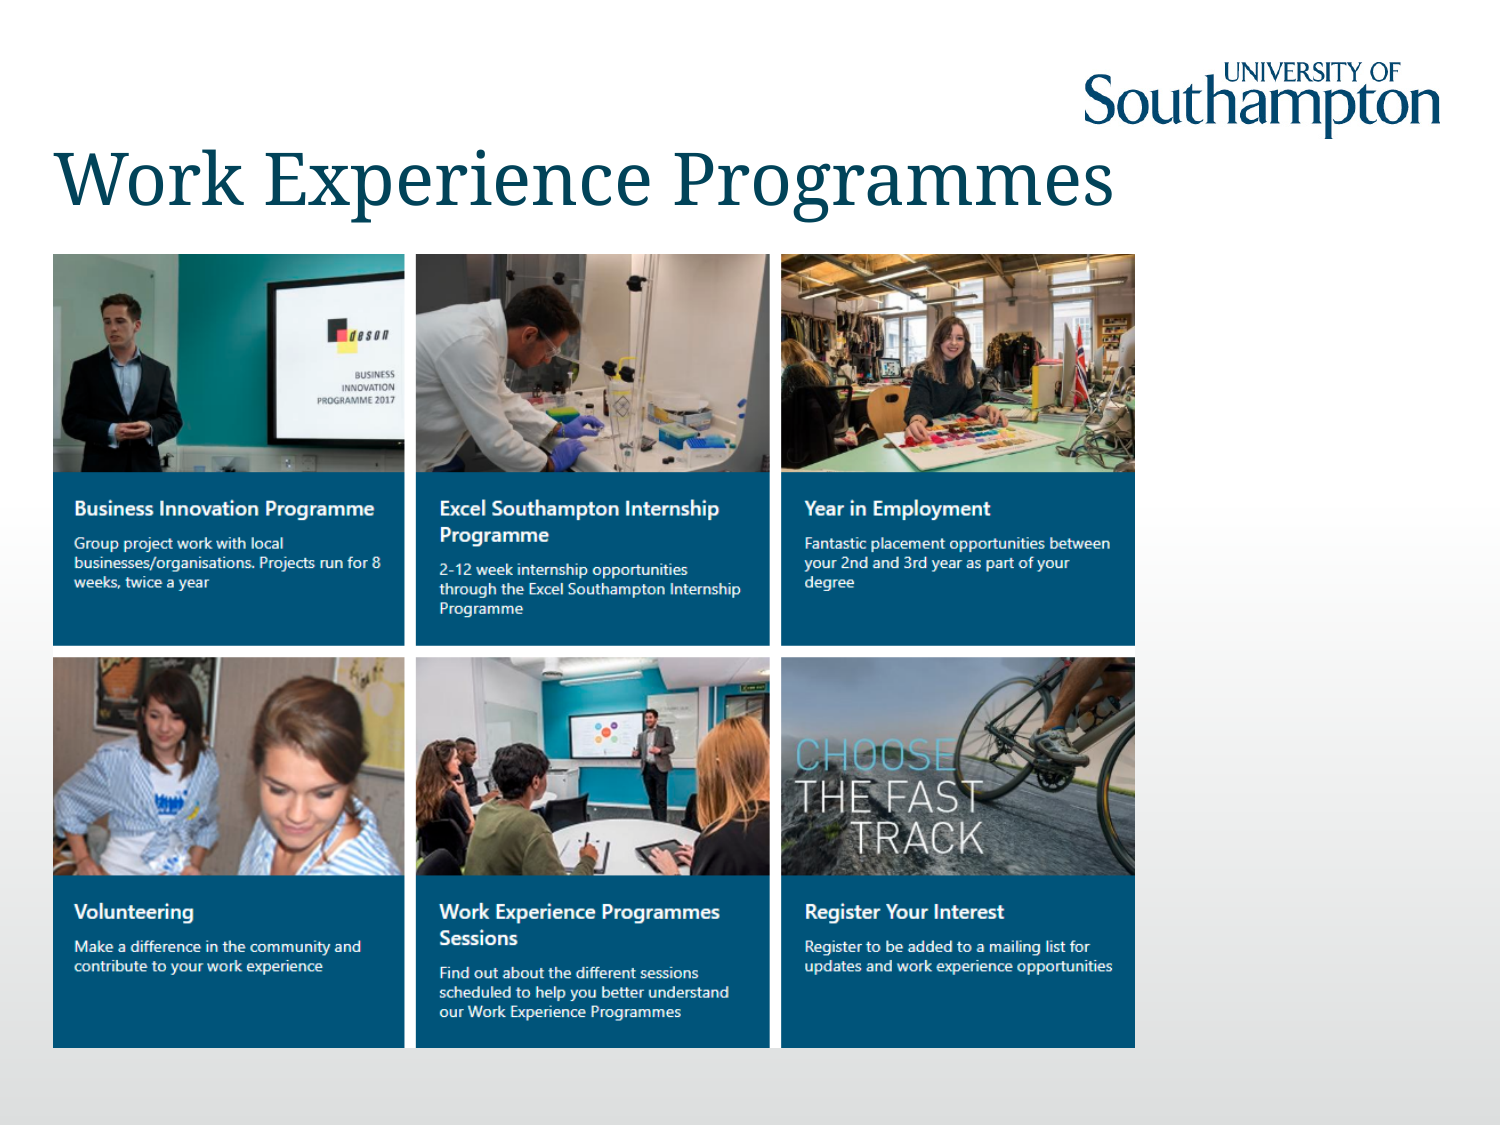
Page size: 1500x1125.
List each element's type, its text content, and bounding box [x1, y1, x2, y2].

picture [826, 942, 861, 952]
picture [330, 506, 345, 515]
picture [968, 561, 980, 568]
picture [261, 944, 280, 951]
picture [153, 580, 162, 587]
picture [885, 506, 900, 515]
picture [1020, 561, 1027, 568]
picture [644, 1010, 651, 1016]
picture [326, 561, 342, 568]
picture [99, 941, 108, 951]
picture [440, 904, 470, 918]
picture [625, 988, 633, 997]
picture [258, 964, 269, 974]
picture [874, 561, 884, 568]
picture [1057, 561, 1063, 568]
picture [807, 538, 811, 548]
picture [473, 903, 488, 918]
picture [1027, 541, 1033, 548]
picture [807, 941, 813, 951]
picture [597, 1006, 603, 1017]
picture [87, 541, 94, 548]
picture [119, 944, 125, 951]
picture [667, 1010, 680, 1015]
picture [76, 580, 85, 587]
picture [677, 990, 688, 997]
picture [217, 539, 235, 548]
picture [555, 967, 561, 978]
picture [532, 968, 542, 978]
picture [491, 987, 496, 997]
picture [77, 964, 84, 971]
picture [1025, 964, 1031, 974]
picture [115, 506, 123, 515]
picture [641, 971, 650, 977]
picture [100, 506, 112, 515]
picture [480, 971, 492, 978]
picture [234, 561, 243, 567]
picture [1016, 941, 1021, 951]
picture [89, 964, 95, 971]
picture [1086, 962, 1091, 971]
picture [1078, 944, 1089, 951]
picture [941, 909, 951, 918]
picture [856, 541, 862, 548]
picture [508, 967, 515, 978]
picture [450, 987, 469, 997]
picture [830, 909, 839, 923]
picture [807, 964, 813, 971]
picture [857, 506, 866, 515]
picture [550, 987, 560, 1001]
picture [602, 987, 608, 997]
picture [448, 971, 463, 978]
picture [283, 944, 293, 951]
picture [125, 541, 130, 551]
picture [270, 561, 281, 568]
picture [887, 904, 928, 918]
picture [95, 561, 107, 568]
picture [691, 988, 700, 997]
picture [75, 904, 87, 918]
picture [236, 961, 241, 971]
picture [906, 557, 916, 568]
picture [555, 1010, 569, 1017]
picture [843, 962, 861, 971]
picture [889, 542, 896, 548]
picture [172, 909, 180, 918]
picture [806, 561, 824, 571]
picture [572, 992, 577, 1001]
picture [842, 906, 880, 918]
picture [816, 964, 821, 974]
picture [152, 560, 164, 568]
picture [109, 561, 142, 568]
picture [561, 971, 571, 978]
picture [354, 941, 361, 951]
picture [470, 1006, 491, 1017]
picture [899, 964, 908, 971]
picture [486, 935, 517, 945]
picture [348, 506, 374, 515]
picture [134, 941, 143, 951]
picture [978, 944, 984, 951]
picture [986, 561, 993, 571]
picture [879, 538, 887, 548]
picture [616, 988, 622, 997]
picture [806, 904, 827, 918]
picture [582, 967, 588, 978]
picture [145, 541, 163, 552]
picture [649, 990, 656, 997]
picture [112, 961, 122, 971]
title Work Experience Programmes [53, 125, 1447, 232]
picture [874, 501, 882, 515]
picture [1034, 964, 1043, 974]
picture [631, 1010, 641, 1017]
picture [305, 944, 316, 951]
picture [153, 962, 165, 971]
picture [167, 580, 173, 587]
picture [517, 971, 528, 978]
picture [319, 942, 329, 953]
picture [993, 561, 1002, 568]
picture [105, 577, 113, 587]
picture [920, 557, 927, 568]
picture [909, 941, 946, 951]
picture [112, 541, 116, 551]
picture [280, 561, 286, 569]
picture [173, 964, 186, 974]
picture [1069, 539, 1105, 548]
picture [915, 961, 929, 971]
picture [952, 906, 1004, 918]
picture [925, 541, 938, 548]
picture [123, 962, 147, 971]
picture [967, 541, 972, 552]
picture [499, 1006, 505, 1017]
picture [816, 580, 826, 587]
picture [209, 964, 222, 971]
picture [586, 909, 596, 918]
picture [278, 964, 297, 971]
picture [1024, 944, 1040, 955]
picture [921, 506, 959, 520]
picture [962, 502, 991, 515]
picture [189, 944, 201, 951]
picture [145, 941, 153, 951]
picture [948, 561, 960, 568]
picture [184, 909, 193, 923]
picture [1038, 561, 1053, 571]
picture [130, 541, 136, 548]
picture [605, 971, 611, 978]
picture [904, 500, 918, 520]
picture [88, 903, 164, 918]
picture [995, 539, 1024, 548]
picture [517, 988, 530, 997]
picture [813, 539, 832, 548]
picture [224, 941, 241, 951]
picture [806, 501, 835, 515]
picture [585, 990, 596, 997]
picture [964, 944, 971, 951]
picture [986, 964, 1000, 971]
picture [519, 1010, 542, 1020]
picture [305, 558, 315, 568]
picture [938, 539, 943, 548]
picture [249, 506, 258, 515]
picture [179, 541, 192, 548]
picture [1085, 62, 1440, 125]
picture [1331, 93, 1349, 125]
picture [52, 254, 1135, 1049]
picture [179, 502, 229, 515]
picture [961, 541, 966, 552]
picture [578, 1010, 585, 1017]
picture [311, 506, 326, 515]
picture [168, 561, 179, 570]
picture [75, 501, 97, 515]
picture [252, 538, 257, 548]
picture [618, 1010, 628, 1020]
picture [512, 1006, 520, 1017]
picture [866, 964, 873, 971]
picture [887, 557, 898, 568]
picture [703, 990, 722, 997]
picture [901, 541, 916, 548]
picture [887, 941, 892, 951]
picture [604, 904, 719, 923]
picture [933, 561, 947, 569]
picture [949, 541, 958, 548]
picture [977, 964, 983, 971]
picture [989, 944, 1001, 951]
picture [76, 941, 83, 951]
picture [628, 969, 633, 978]
picture [198, 580, 207, 587]
picture [246, 964, 254, 971]
picture [824, 561, 830, 568]
picture [1095, 964, 1112, 971]
picture [660, 971, 681, 978]
picture [872, 541, 878, 552]
picture [954, 964, 959, 974]
picture [497, 904, 515, 918]
picture [266, 501, 308, 520]
picture [518, 909, 584, 923]
picture [168, 944, 188, 951]
picture [225, 964, 232, 971]
picture [182, 558, 228, 568]
picture [76, 557, 87, 568]
picture [947, 941, 952, 951]
picture [1123, 93, 1146, 122]
picture [440, 931, 478, 945]
picture [181, 580, 197, 590]
picture [103, 962, 109, 971]
picture [839, 580, 854, 587]
picture [654, 1010, 664, 1017]
picture [208, 944, 217, 951]
picture [126, 506, 153, 515]
picture [205, 538, 211, 548]
picture [1006, 944, 1013, 951]
picture [811, 944, 825, 951]
picture [967, 964, 973, 971]
picture [335, 944, 350, 951]
picture [596, 970, 603, 978]
picture [1048, 941, 1059, 951]
picture [185, 964, 196, 971]
picture [132, 580, 141, 587]
picture [231, 506, 246, 515]
picture [88, 580, 102, 587]
picture [166, 506, 176, 515]
picture [84, 941, 91, 951]
picture [841, 557, 867, 568]
picture [166, 539, 171, 548]
picture [839, 506, 844, 515]
picture [829, 961, 835, 971]
picture [835, 539, 853, 548]
picture [272, 541, 278, 548]
